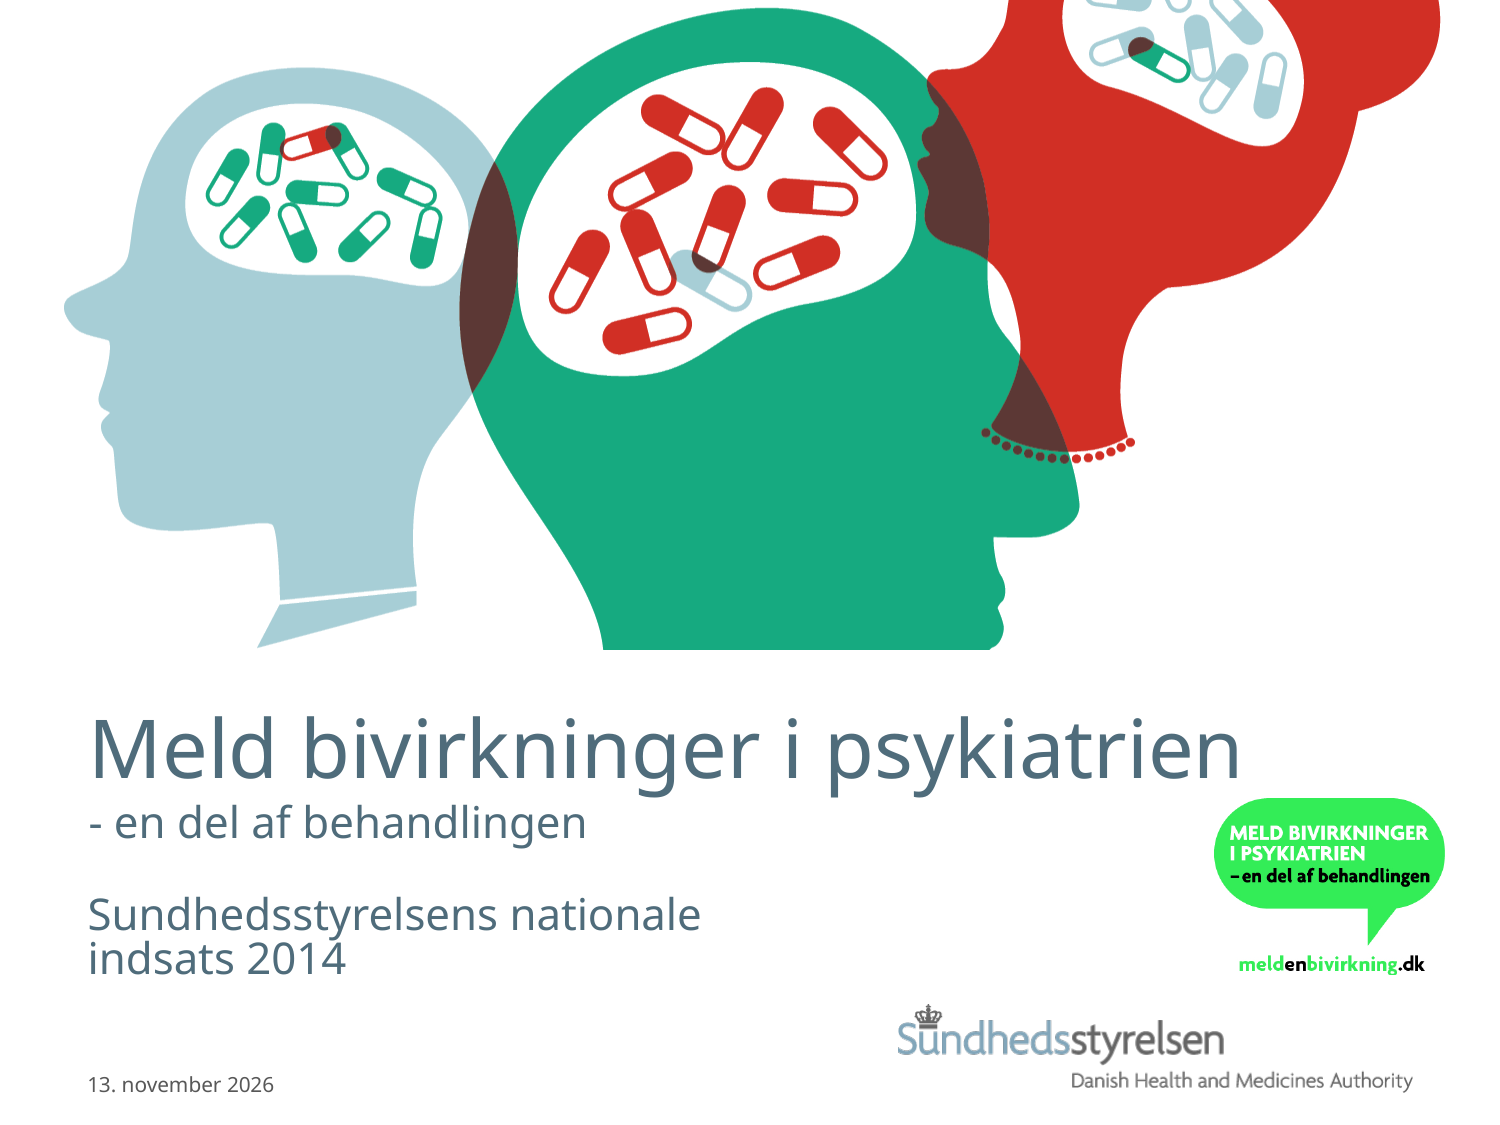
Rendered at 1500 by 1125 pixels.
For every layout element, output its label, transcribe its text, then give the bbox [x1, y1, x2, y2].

picture [0, 0, 1500, 650]
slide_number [87, 1072, 438, 1101]
title Meld bivirkninger i psykiatrien - en del af behandlingen [88, 696, 1364, 874]
picture [898, 1004, 1413, 1093]
list Sundhedsstyrelsens nationale indsats 2014 [87, 895, 839, 988]
picture [1214, 798, 1445, 975]
